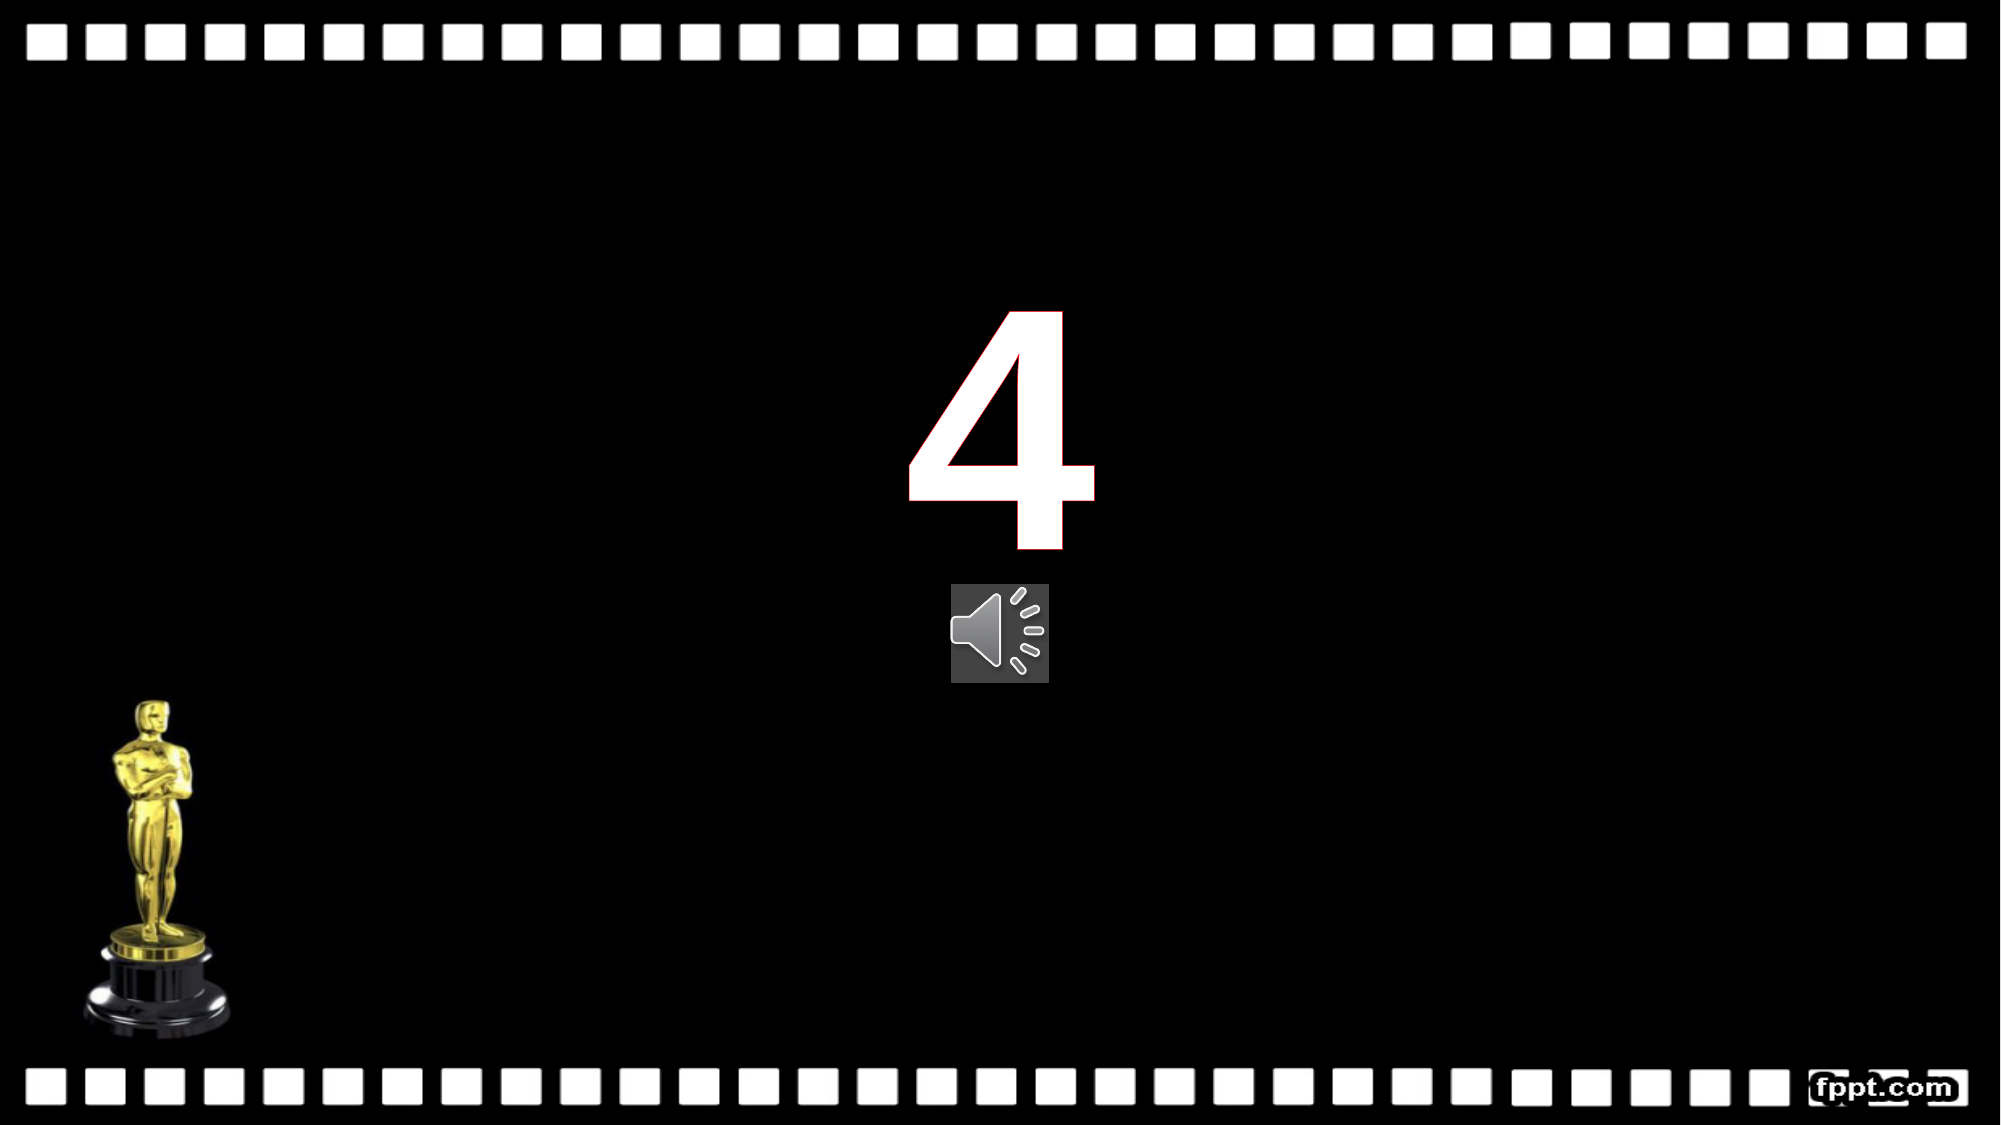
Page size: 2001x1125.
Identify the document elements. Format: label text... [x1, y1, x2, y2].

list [949, 583, 1050, 684]
picture [0, 0, 2001, 1125]
text_box 4 [888, 196, 1112, 627]
